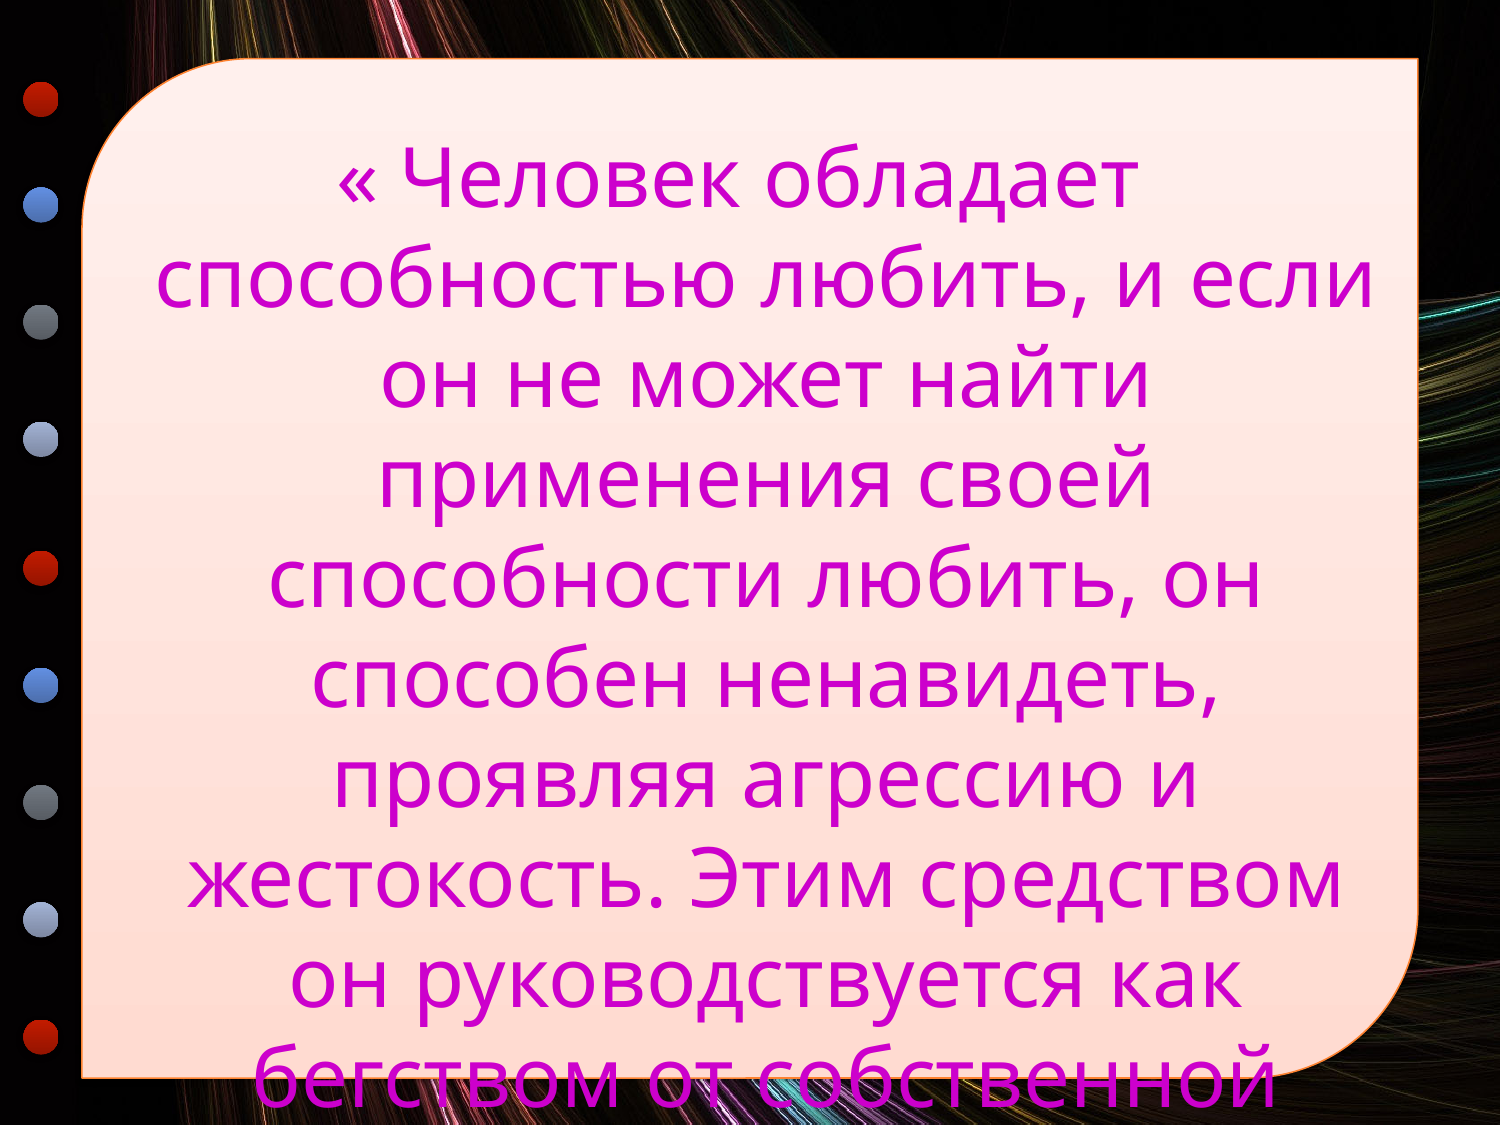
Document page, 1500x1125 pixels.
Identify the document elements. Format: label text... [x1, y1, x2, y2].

picture [0, 0, 1500, 1125]
list « Человек обладает способностью любить, и если он не может найти применения своей способности любить, он способен ненавидеть, проявляя агрессию и жестокость. Этим средством он руководствуется как бегством от собственной душевной боли…» Эрих Фромм [81, 116, 1395, 1029]
